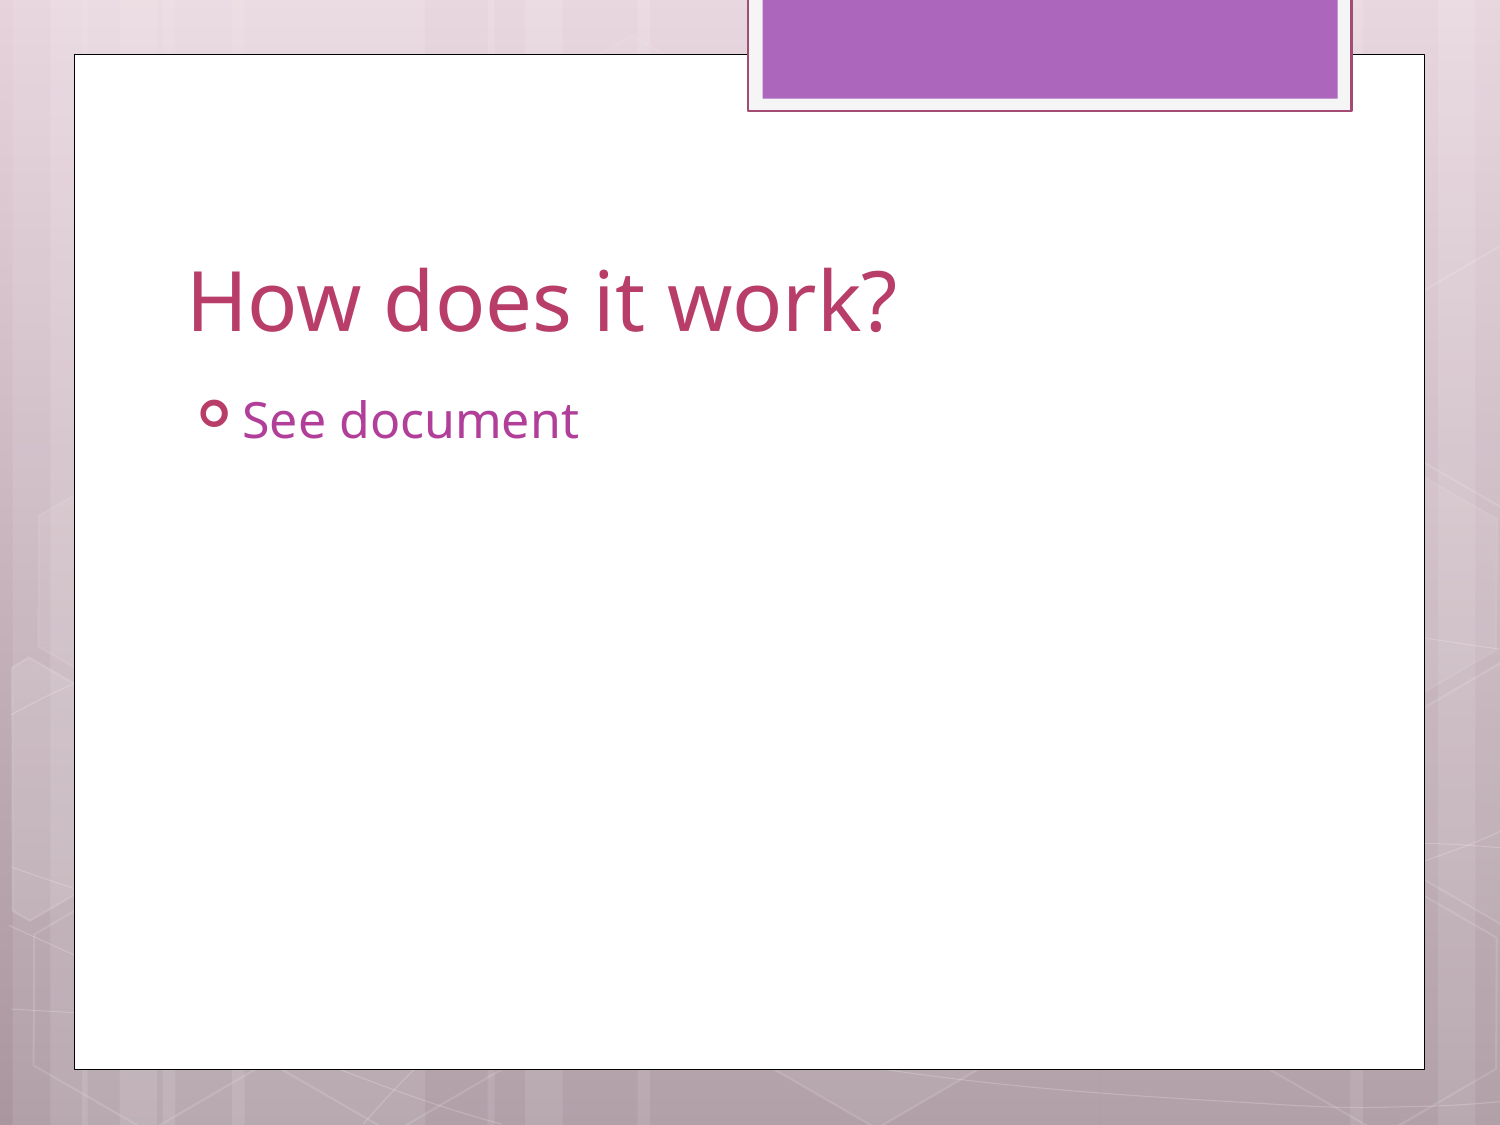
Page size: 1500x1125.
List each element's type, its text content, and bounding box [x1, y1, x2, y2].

list See document [171, 381, 1283, 957]
title How does it work? [171, 168, 1324, 357]
